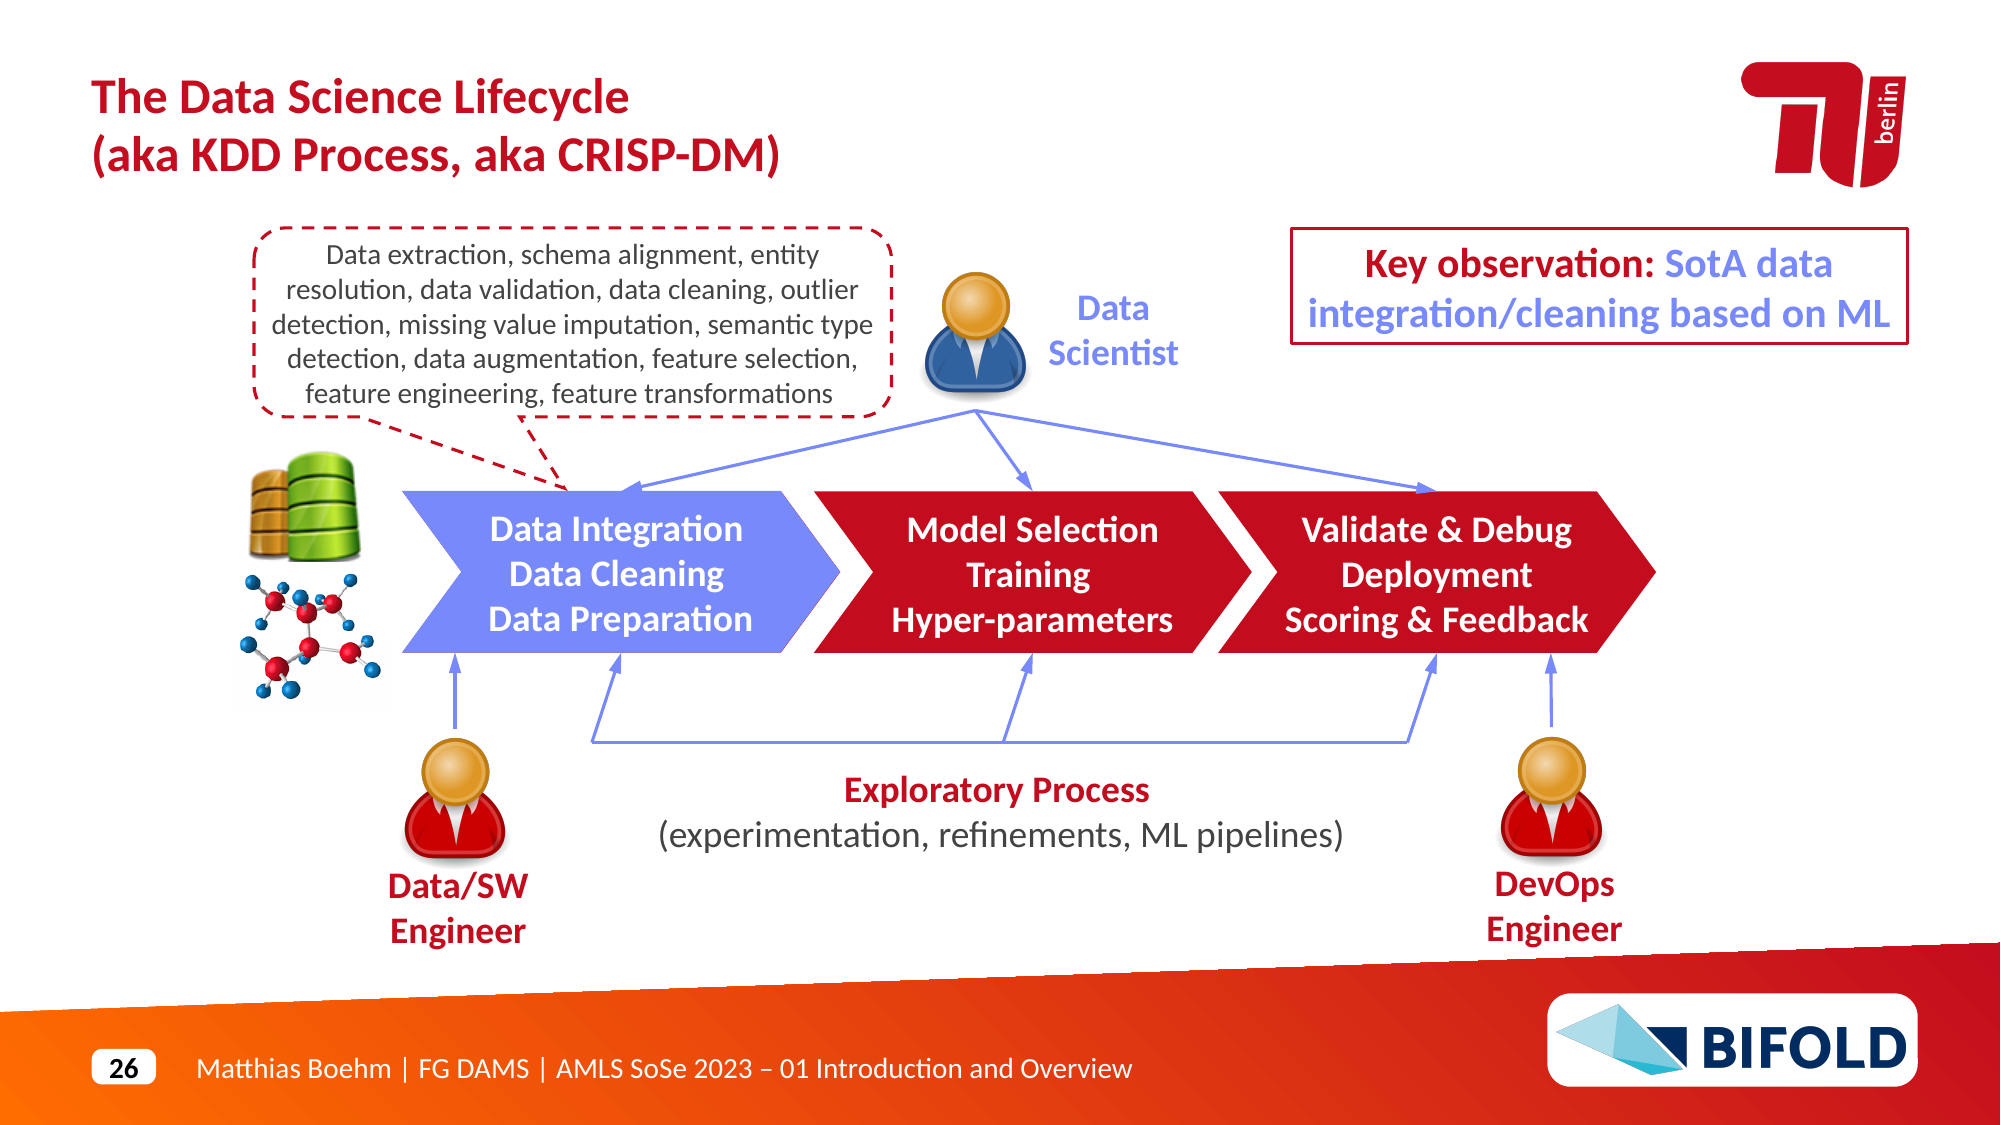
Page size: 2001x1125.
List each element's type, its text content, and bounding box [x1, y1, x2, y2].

text_box Data extraction, schema alignment, entity resolution, data validation, data cleaning, outlier detection, missing value imputation, semantic type detection, data augmentation, feature selection, feature engineering, feature transformations [253, 227, 893, 490]
picture [1556, 1004, 1906, 1075]
picture [901, 262, 1050, 410]
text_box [591, 410, 975, 492]
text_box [1440, 726, 1669, 958]
text_box Data Integration Data Cleaning Data Preparation [400, 490, 841, 654]
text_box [344, 728, 573, 960]
text_box Data Scientist [1050, 276, 1199, 381]
text_box Key observation: SotA data integration/cleaning based on ML [1291, 228, 1908, 344]
text_box Exploratory Process (experimentation, refinements, ML pipelines) [608, 757, 1394, 862]
text_box Validate & Debug Deployment Scoring & Feedback [1217, 490, 1657, 654]
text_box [975, 410, 1408, 492]
text_box Model Selection Training Hyper-parameters [812, 492, 1253, 654]
list The Data Science Lifecycle (aka KDD Process, aka CRISP-DM) [91, 65, 1455, 183]
picture [1741, 62, 1906, 188]
picture [231, 449, 390, 710]
